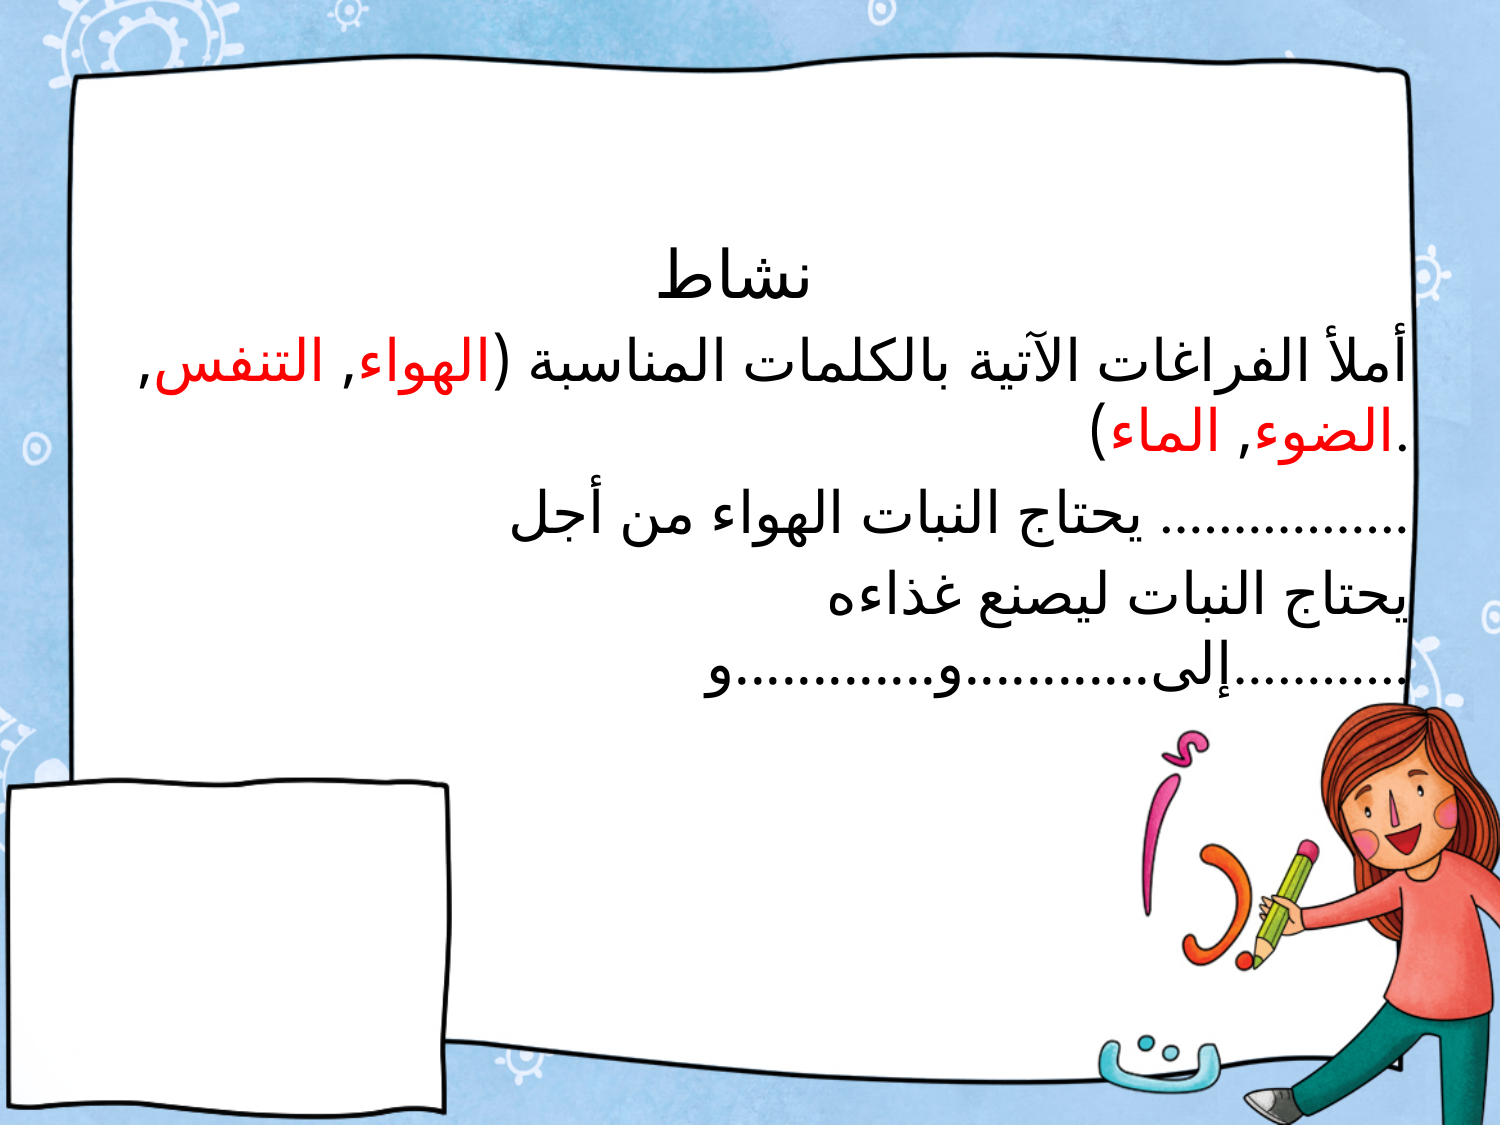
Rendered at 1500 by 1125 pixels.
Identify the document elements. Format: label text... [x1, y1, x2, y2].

list نشاط أملأ الفراغات الآتية بالكلمات المناسبة (الهواء, التنفس, الضوء, الماء). يحتاج النبات الهواء من أجل ................. يحتاج النبات ليصنع غذاءه إلى............و.............و............ [75, 223, 1425, 1005]
picture [0, 0, 1500, 1125]
